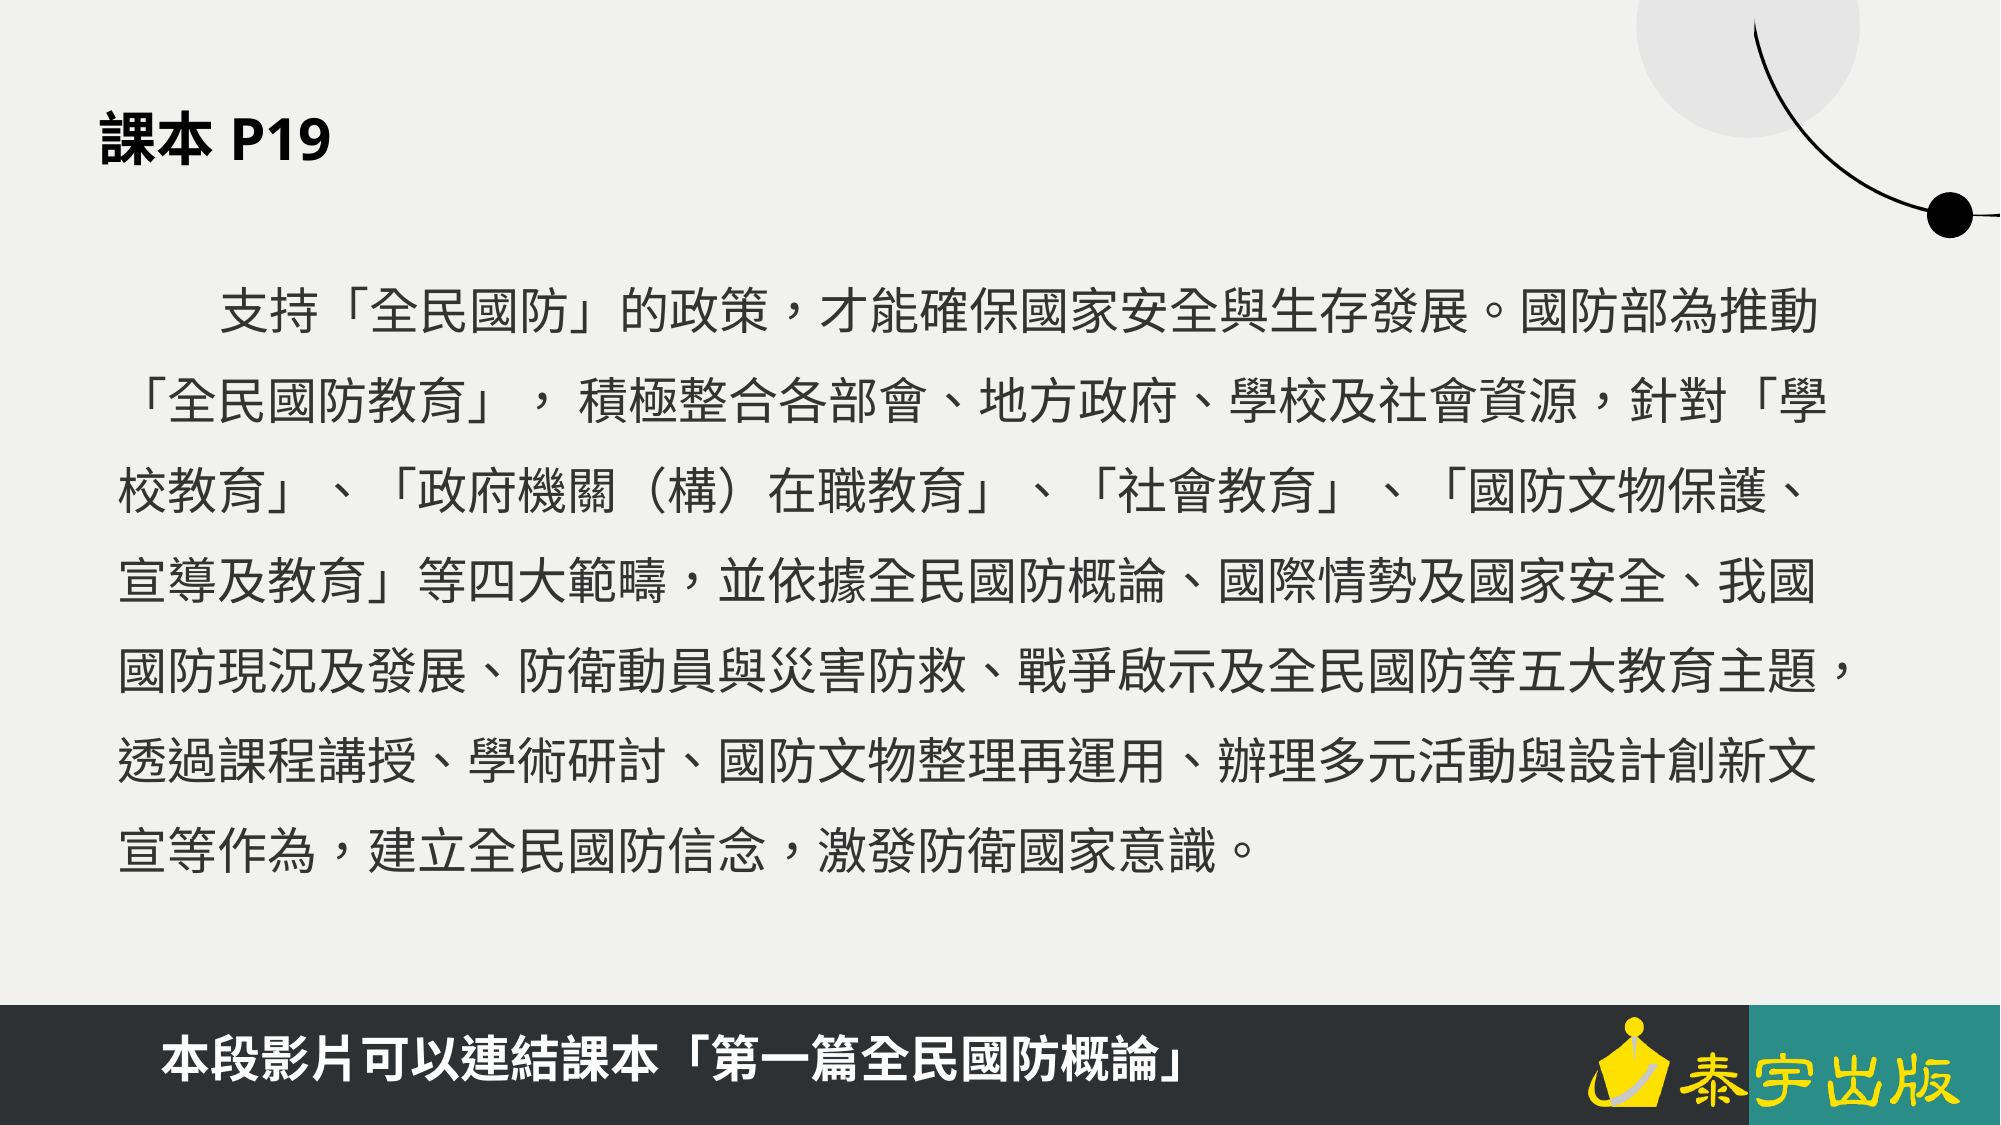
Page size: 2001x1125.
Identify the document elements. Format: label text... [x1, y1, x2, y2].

picture [1748, 0, 2001, 217]
text_box 課本P19 [83, 94, 347, 180]
picture [1588, 1017, 1960, 1107]
text_box 本段影片可以連結課本「第一篇全民國防概論」 [145, 1020, 1226, 1095]
text_box 支持「全民國防」的政策，才能確保國家安全與生存發展。國防部為推動「全民國防教育」， 積極整合各部會、地方政府、學校及社會資源，針對「學校教育」、「政府機關（構）在職教育」、「社會教育」、「國防文物保護、宣導及教育」等四大範疇，並依據全民國防概論、國際情勢及國家安全、我國國防現況及發展、防衛動員與災害防救、戰爭啟示及全民國防等五大教育主題，透過課程講授、學術研討、國防文物整理再運用、辦理多元活動與設計創新文宣等作為，建立全民國防信念，激發防衛國家意識。 [102, 242, 1861, 888]
